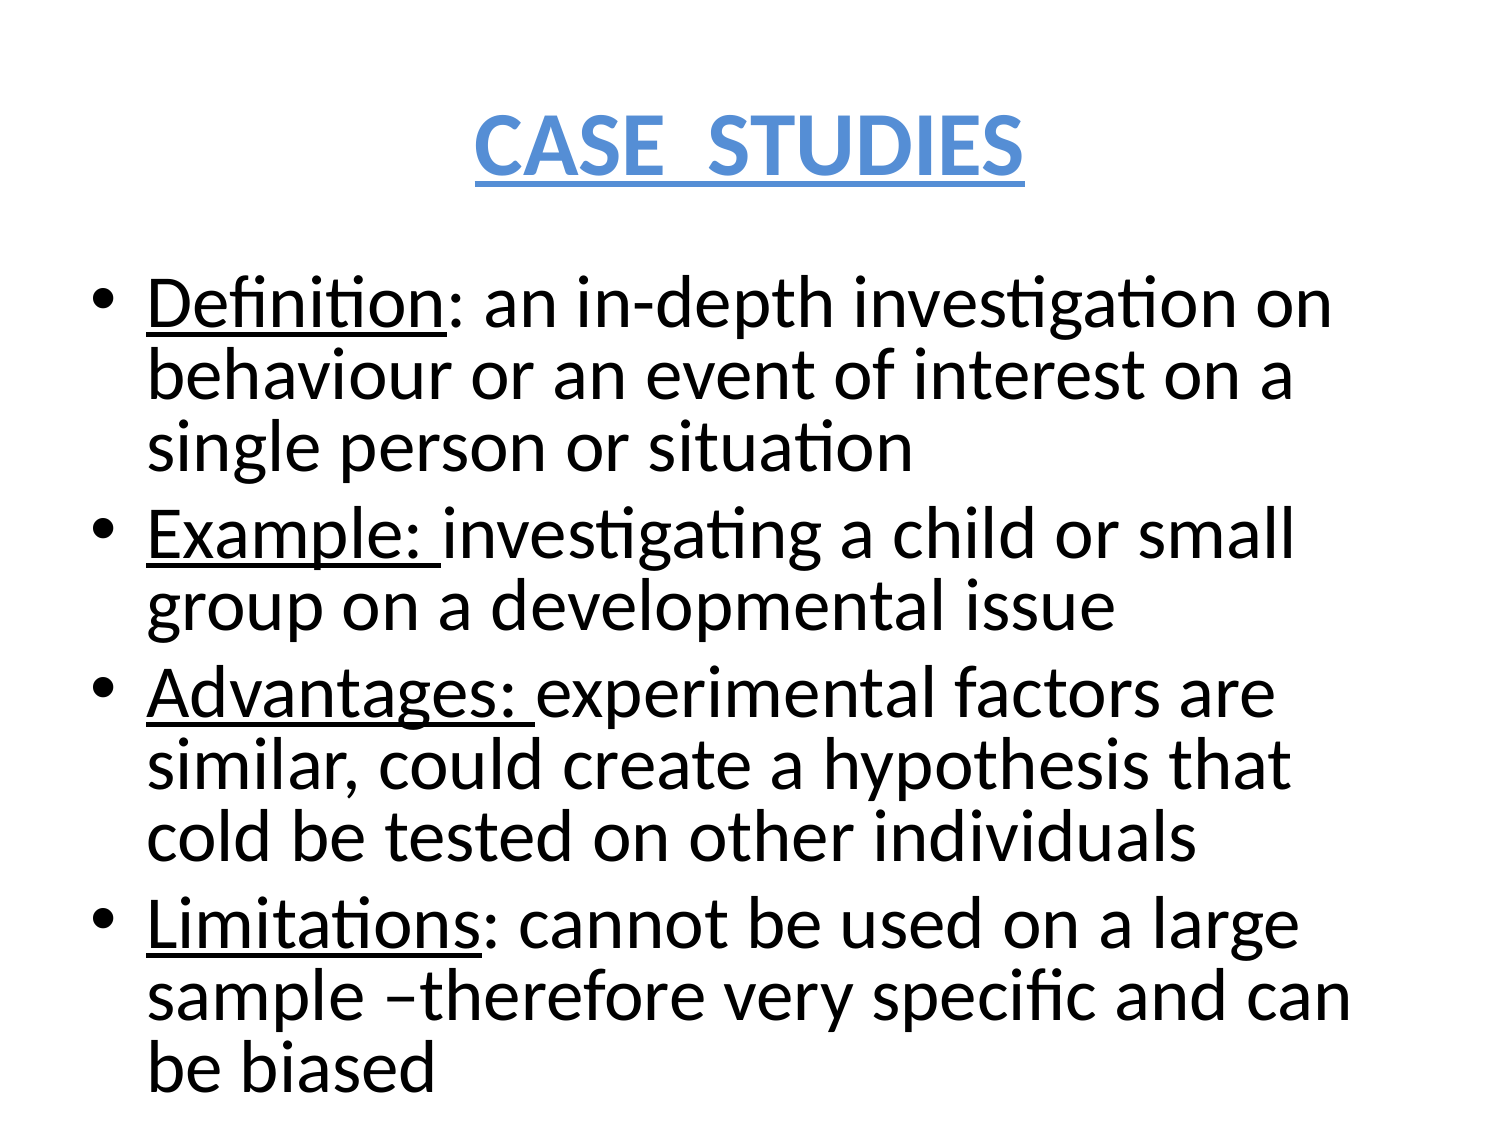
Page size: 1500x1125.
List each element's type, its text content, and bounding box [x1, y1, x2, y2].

list Definition: an in-depth investigation on behaviour or an event of interest on a single person or situation Example: investigating a child or small group on a developmental issue Advantages: experimental factors are similar, could create a hypothesis that cold be tested on other individuals Limitations: cannot be used on a large sample –therefore very specific and can be biased [75, 262, 1425, 1005]
title CASE STUDIES [75, 45, 1425, 233]
